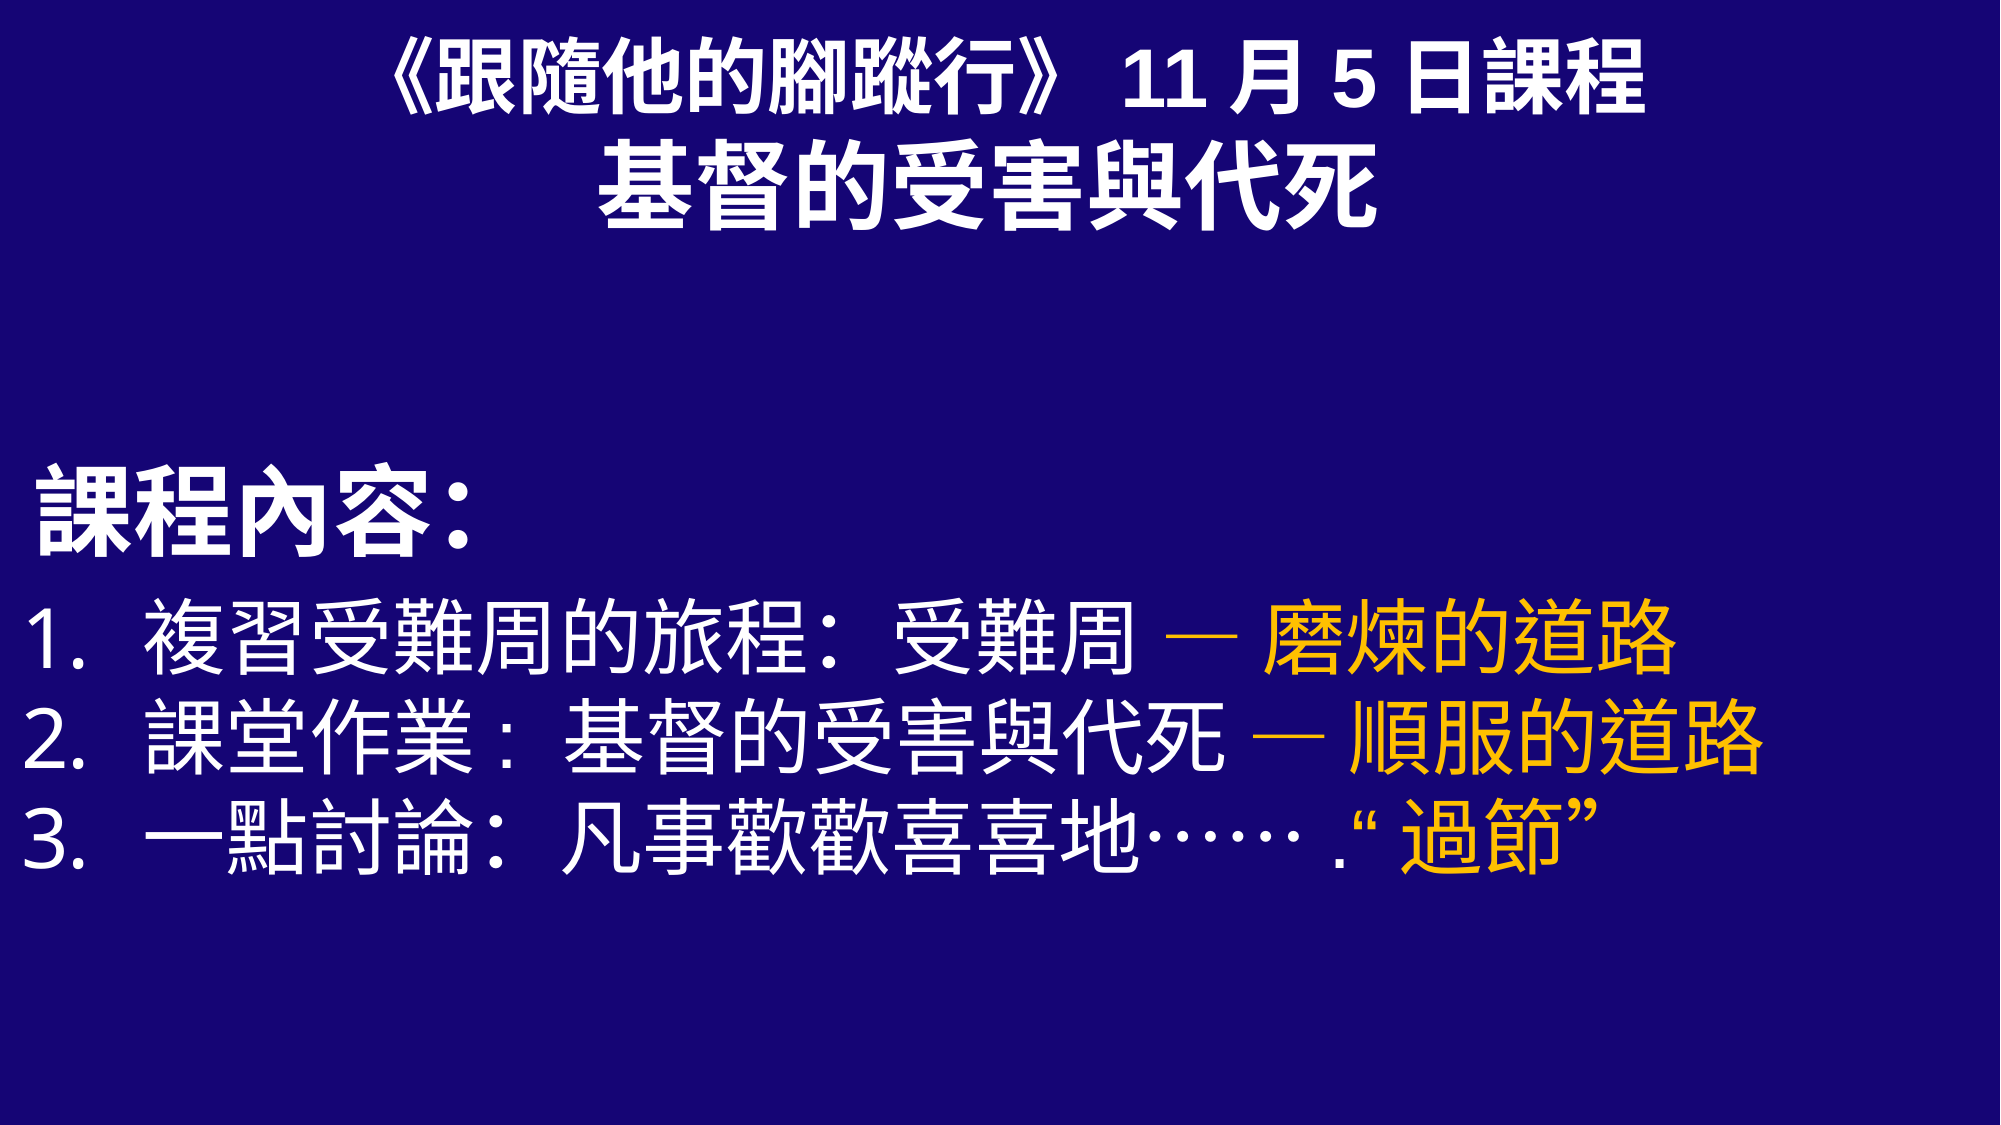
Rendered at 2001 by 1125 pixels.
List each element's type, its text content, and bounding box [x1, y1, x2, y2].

text_box 複習受難周的旅程：受難周 — 磨煉的道路 課堂作業: 基督的受害與代死 — 順服的道路 一點討論：凡事歡歡喜喜地…….“過節” [6, 577, 1993, 893]
text_box 課程內容： [19, 441, 549, 576]
text_box 《跟隨他的腳蹤行》11月5日課程 基督的受害與代死 [336, 16, 1663, 249]
